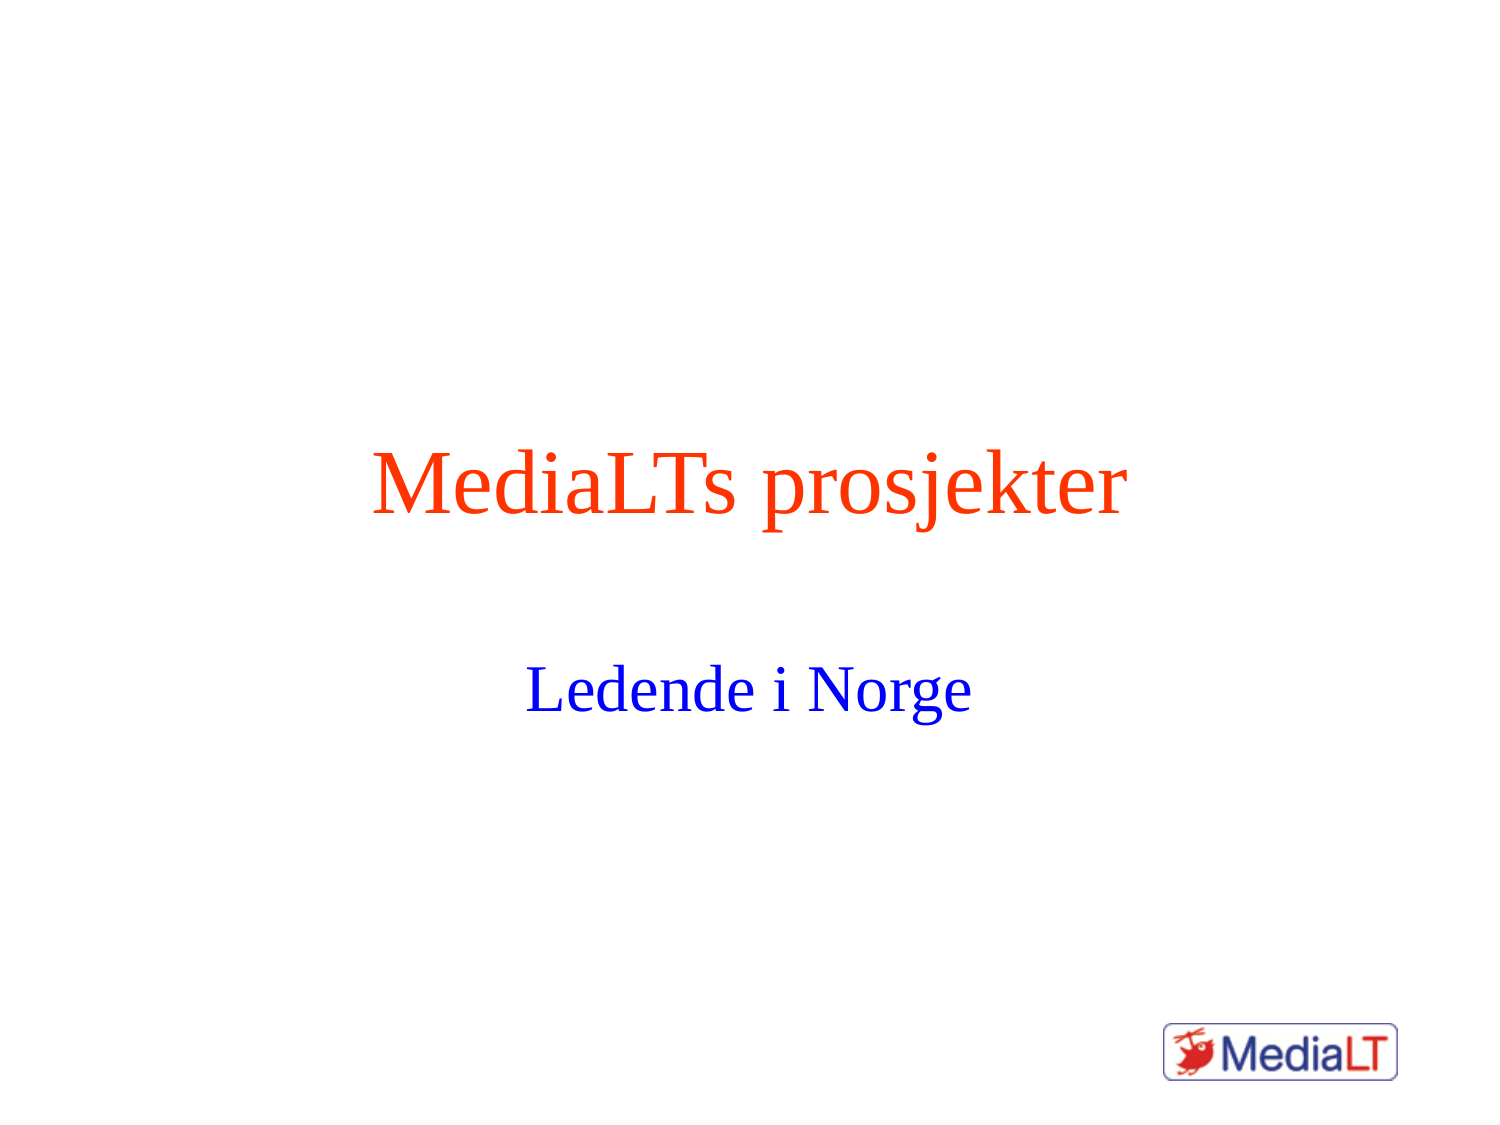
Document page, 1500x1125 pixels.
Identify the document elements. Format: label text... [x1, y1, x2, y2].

subtitle Ledende i Norge [224, 637, 1276, 926]
picture [1163, 1023, 1398, 1081]
title MediaLTs prosjekter [112, 356, 1388, 599]
